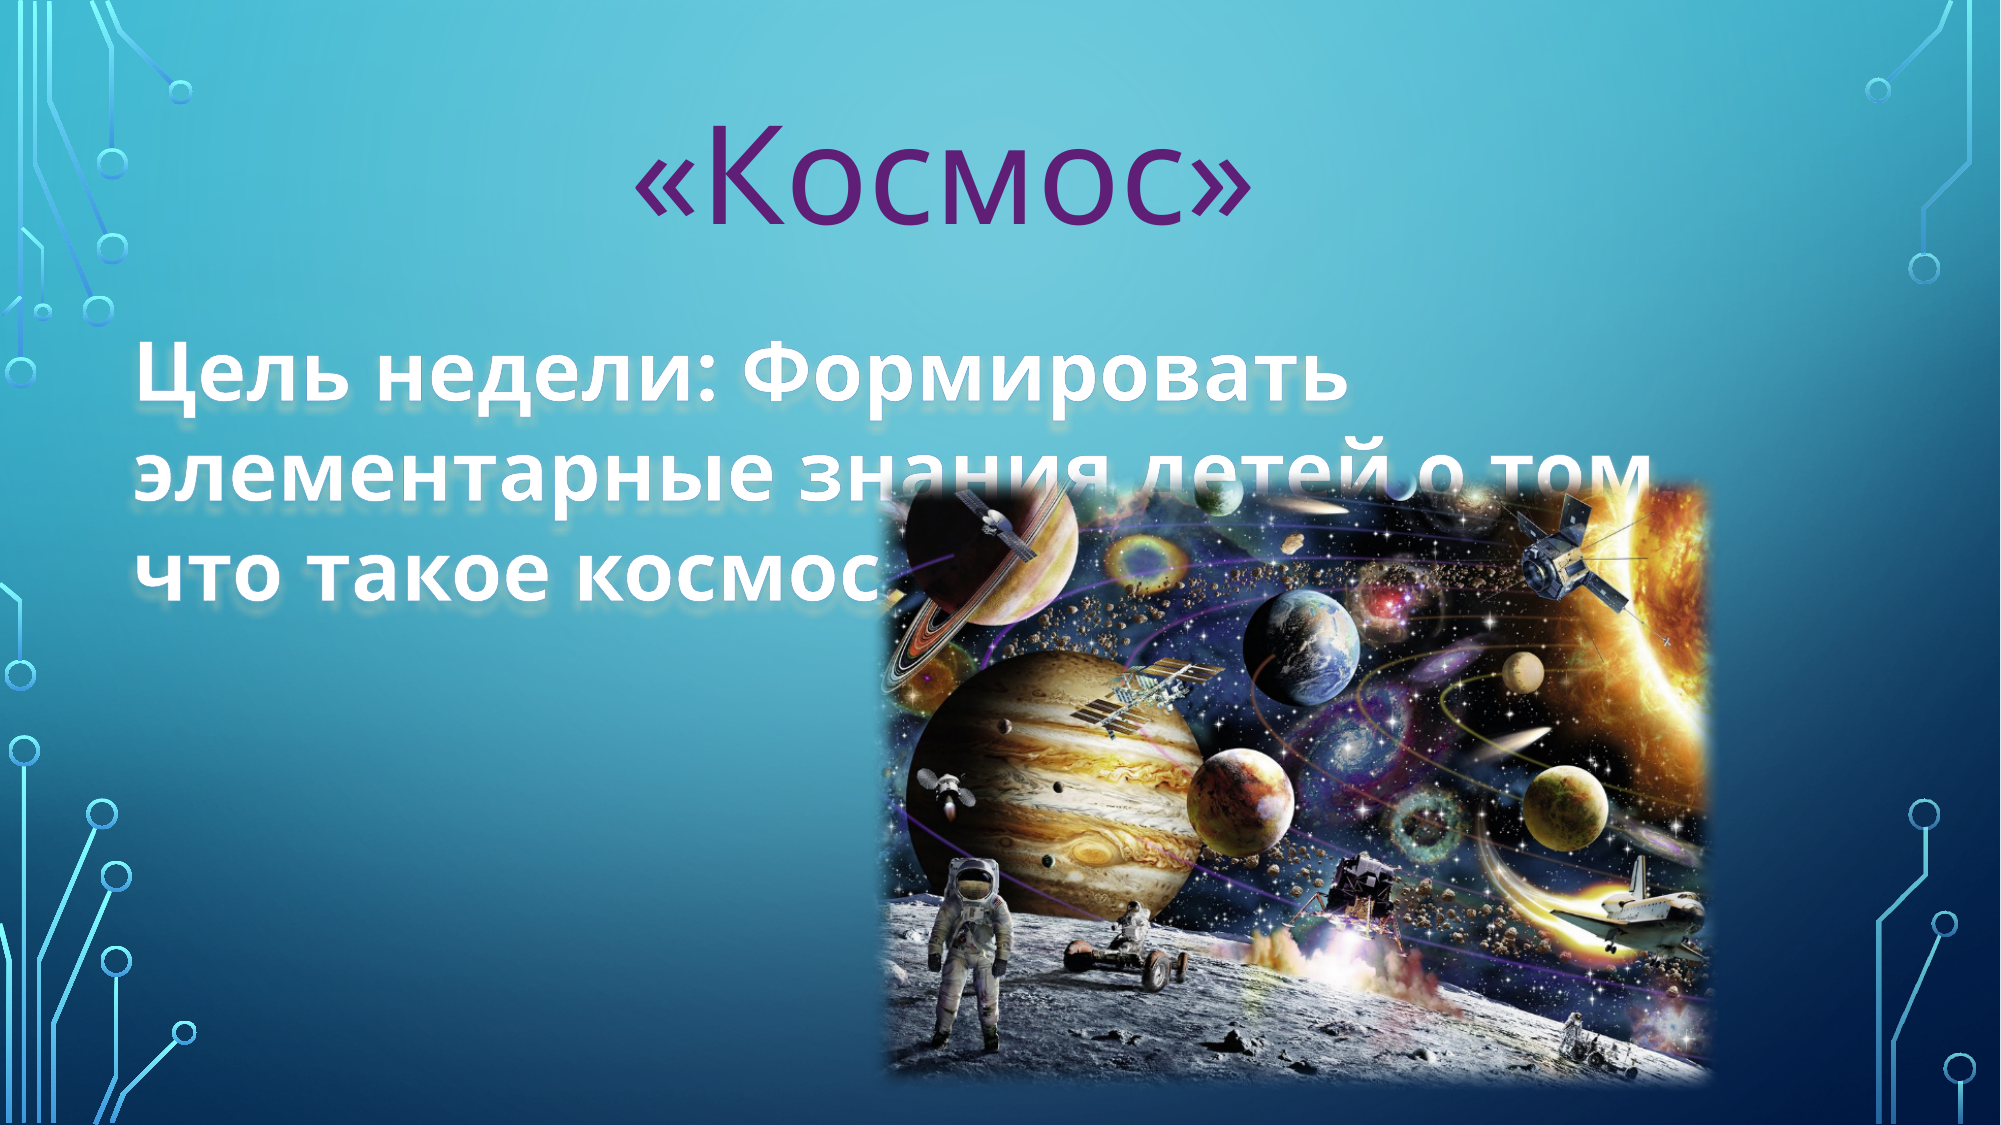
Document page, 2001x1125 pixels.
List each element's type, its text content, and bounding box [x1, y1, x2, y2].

picture [870, 468, 1722, 1094]
text_box «Космос» [615, 80, 1272, 260]
text_box Цель недели: Формировать элементарные знания детей о том, что такое космос. [117, 310, 1914, 625]
